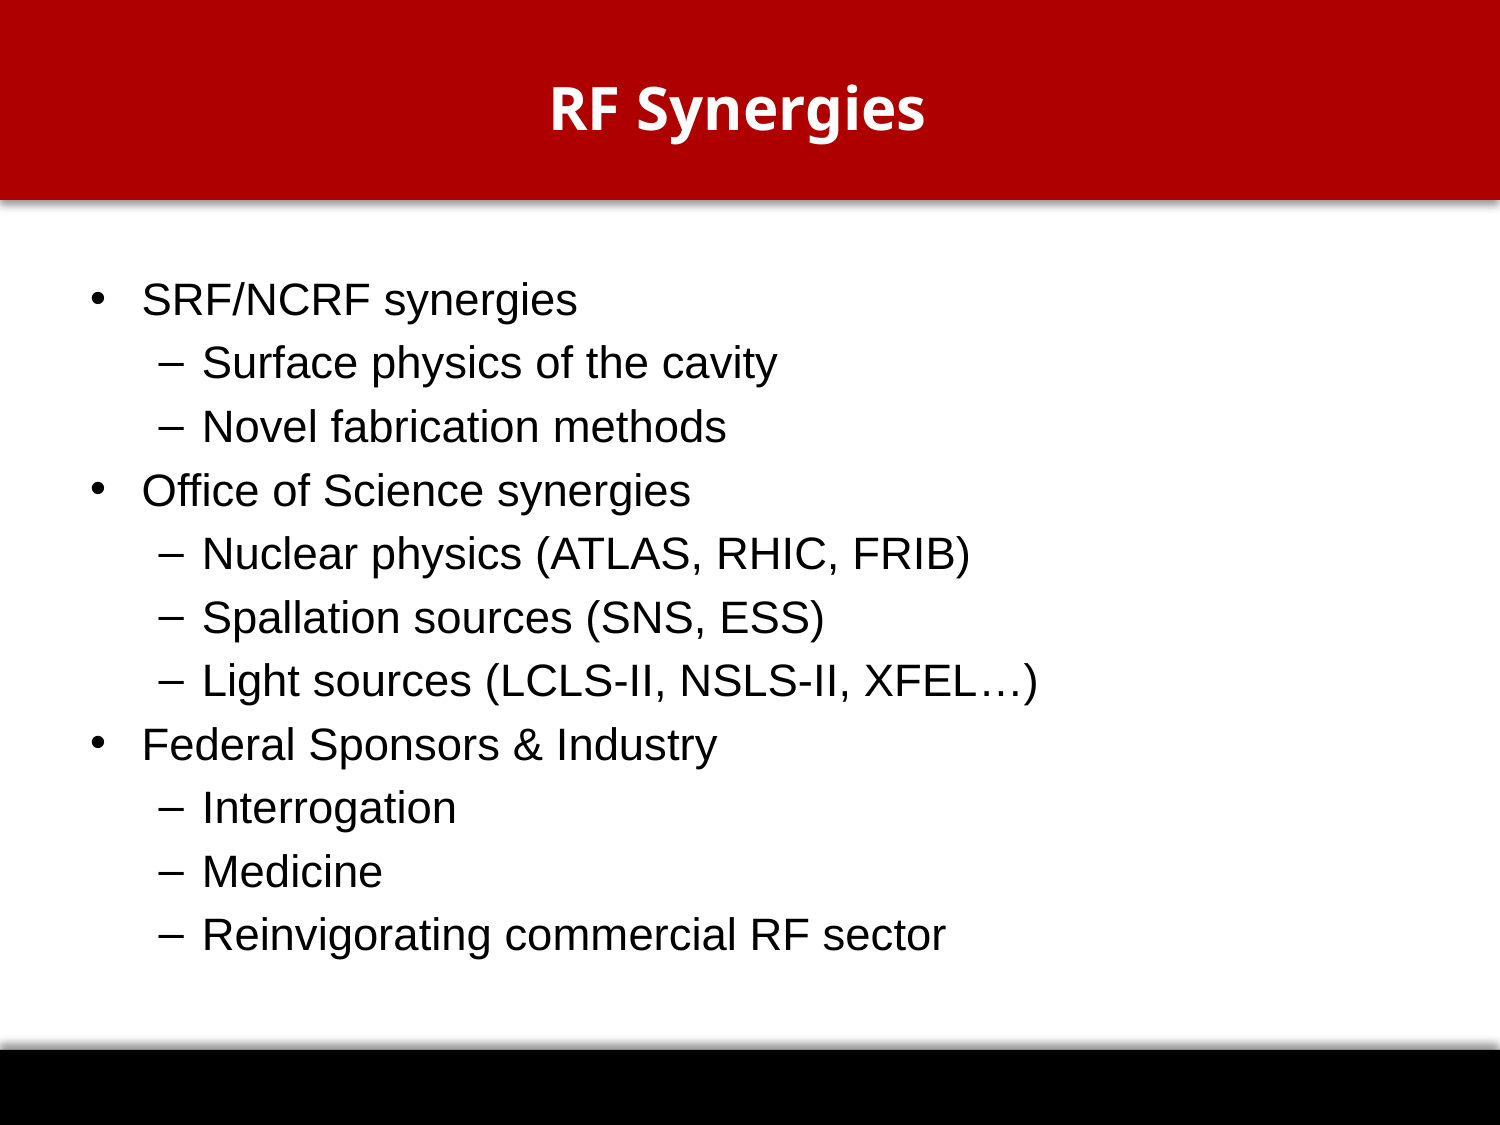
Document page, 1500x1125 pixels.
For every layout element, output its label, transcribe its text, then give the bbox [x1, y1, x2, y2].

title RF Synergies [118, 62, 1357, 150]
list SRF/NCRF synergies Surface physics of the cavity Novel fabrication methods Office of Science synergies Nuclear physics (ATLAS, RHIC, FRIB) Spallation sources (SNS, ESS) Light sources (LCLS-II, NSLS-II, XFEL…) Federal Sponsors & Industry Interrogation Medicine Reinvigorating commercial RF sector [75, 262, 1400, 974]
